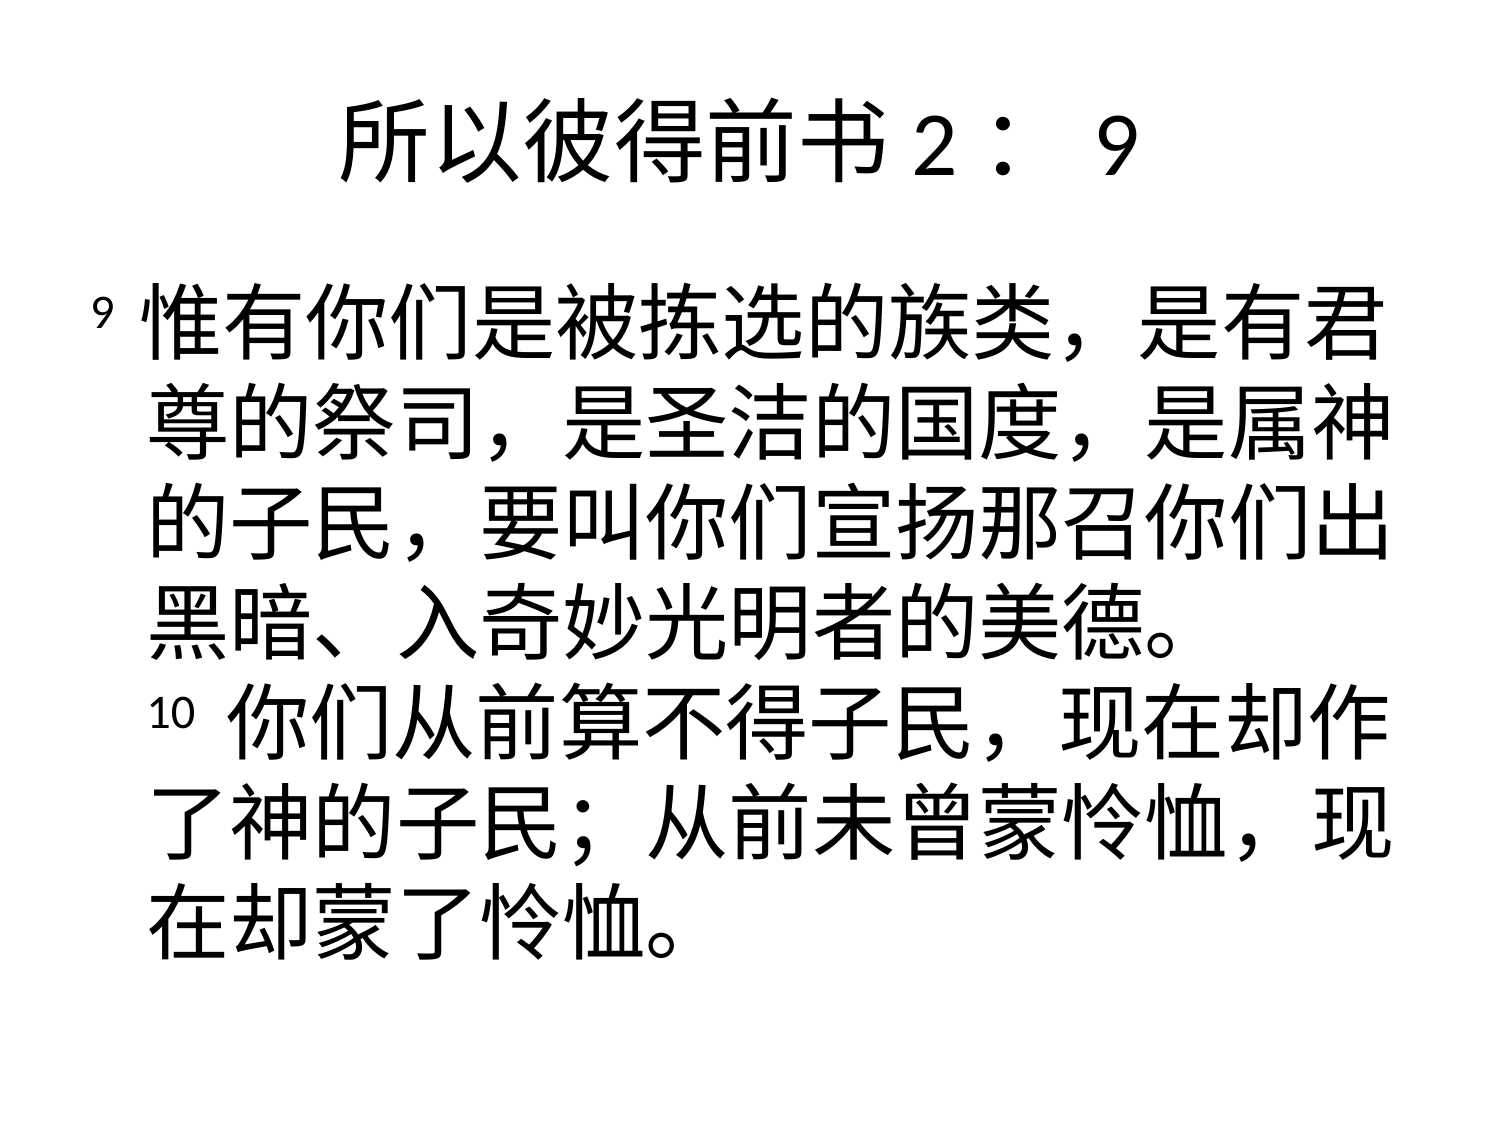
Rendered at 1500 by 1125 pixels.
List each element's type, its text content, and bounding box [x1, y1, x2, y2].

list 9 惟有你们是被拣选的族类，是有君尊的祭司，是圣洁的国度，是属神的子民，要叫你们宣扬那召你们出黑暗、入奇妙光明者的美德。 10 你们从前算不得子民，现在却作了神的子民；从前未曾蒙怜恤，现在却蒙了怜恤。 [75, 262, 1425, 1005]
title 所以彼得前书2：9 [75, 45, 1425, 233]
